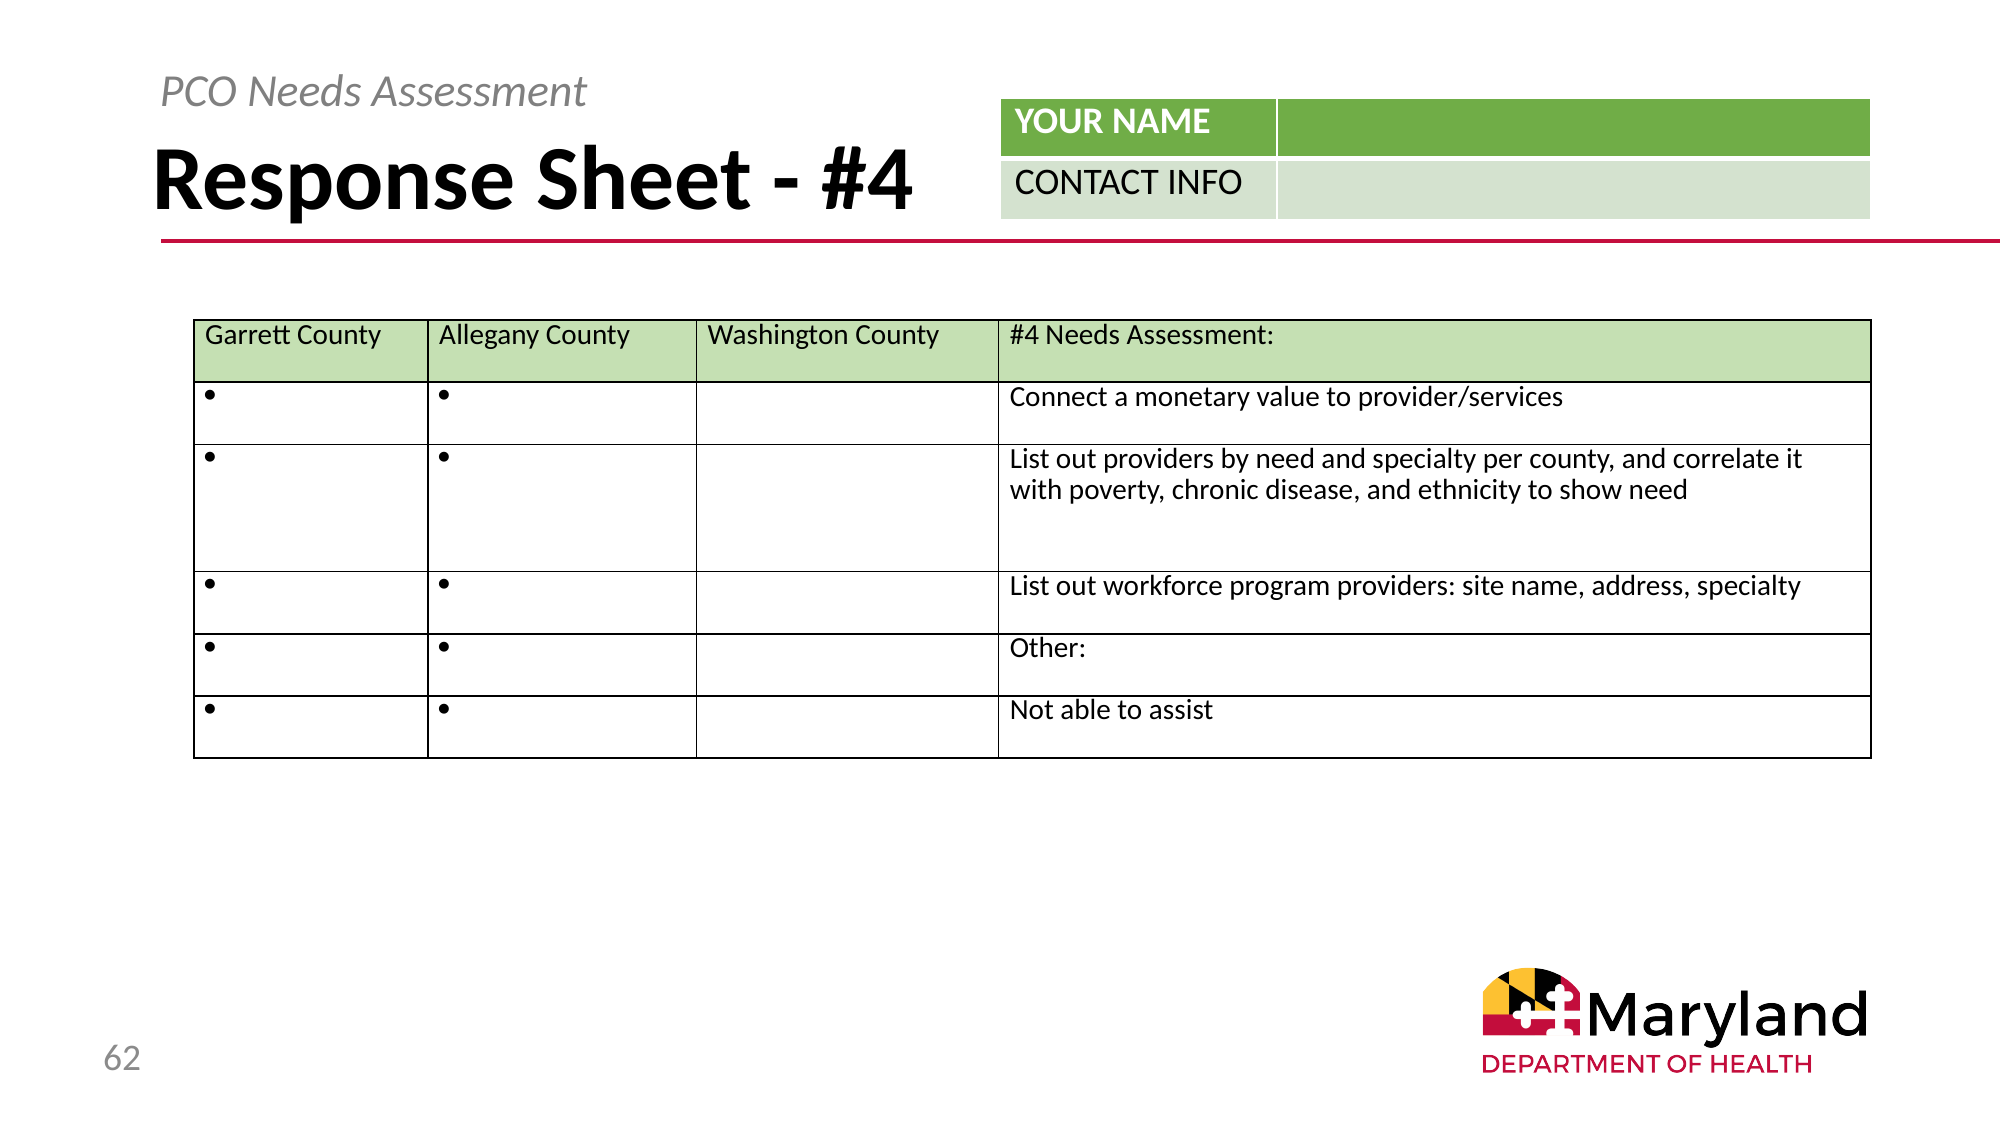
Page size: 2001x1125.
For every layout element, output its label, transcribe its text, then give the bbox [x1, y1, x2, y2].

list PCO Needs Assessment [145, 59, 1863, 116]
table_cell [697, 572, 998, 633]
table_header [1278, 99, 1870, 156]
table_cell Not able to assist [999, 697, 1870, 757]
picture [1473, 958, 1866, 1073]
table_cell [195, 572, 427, 633]
table_cell [195, 697, 427, 757]
table_header YOUR NAME [1001, 99, 1276, 156]
table_cell [195, 445, 427, 571]
table_header Garrett County [195, 321, 427, 381]
table_cell [697, 635, 998, 695]
table_cell List out providers by need and specialty per county, and correlate it with poverty, chronic disease, and ethnicity to show need [999, 445, 1870, 571]
table_cell [195, 383, 427, 444]
table_cell List out workforce program providers: site name, address, specialty [999, 572, 1870, 633]
table_cell Connect a monetary value to provider/services [999, 383, 1870, 444]
table_cell [429, 383, 696, 444]
table_header #4 Needs Assessment: [999, 321, 1870, 381]
table_cell Other: [999, 635, 1870, 695]
table_cell [1278, 161, 1870, 219]
slide_number 62 [88, 1025, 178, 1086]
table_cell [195, 635, 427, 695]
table_cell [429, 445, 696, 571]
table_cell [429, 572, 696, 633]
table_cell [697, 383, 998, 444]
title Response Sheet - #4 [137, 97, 1863, 262]
table_cell [429, 635, 696, 695]
table_header Allegany County [429, 321, 696, 381]
table_header Washington County [697, 321, 998, 381]
table_cell [429, 697, 696, 757]
table_cell [697, 697, 998, 757]
table_cell CONTACT INFO [1001, 161, 1276, 219]
table_cell [697, 445, 998, 571]
